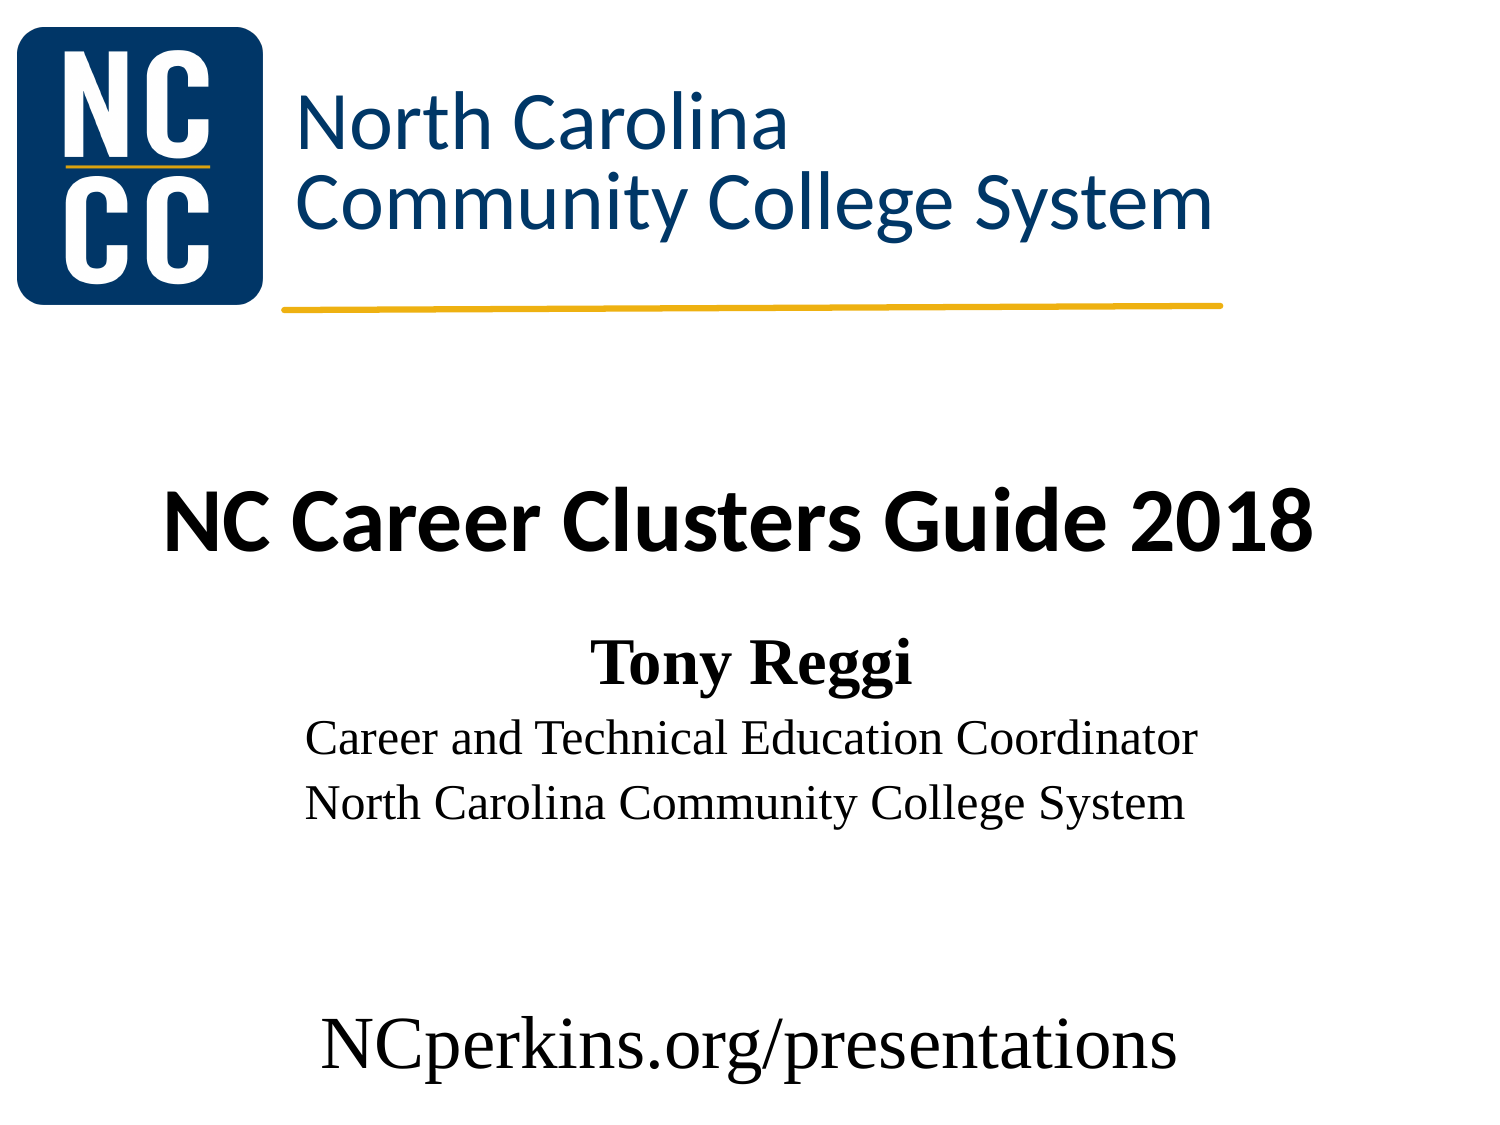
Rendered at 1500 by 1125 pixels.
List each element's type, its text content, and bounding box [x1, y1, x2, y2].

title NC Career Clusters Guide 2018 [0, 343, 1500, 579]
text_box NCperkins.org/presentations [0, 996, 1500, 1125]
picture [17, 27, 263, 305]
subtitle Tony Reggi Career and Technical Education Coordinator North Carolina Community College System [150, 619, 1354, 892]
